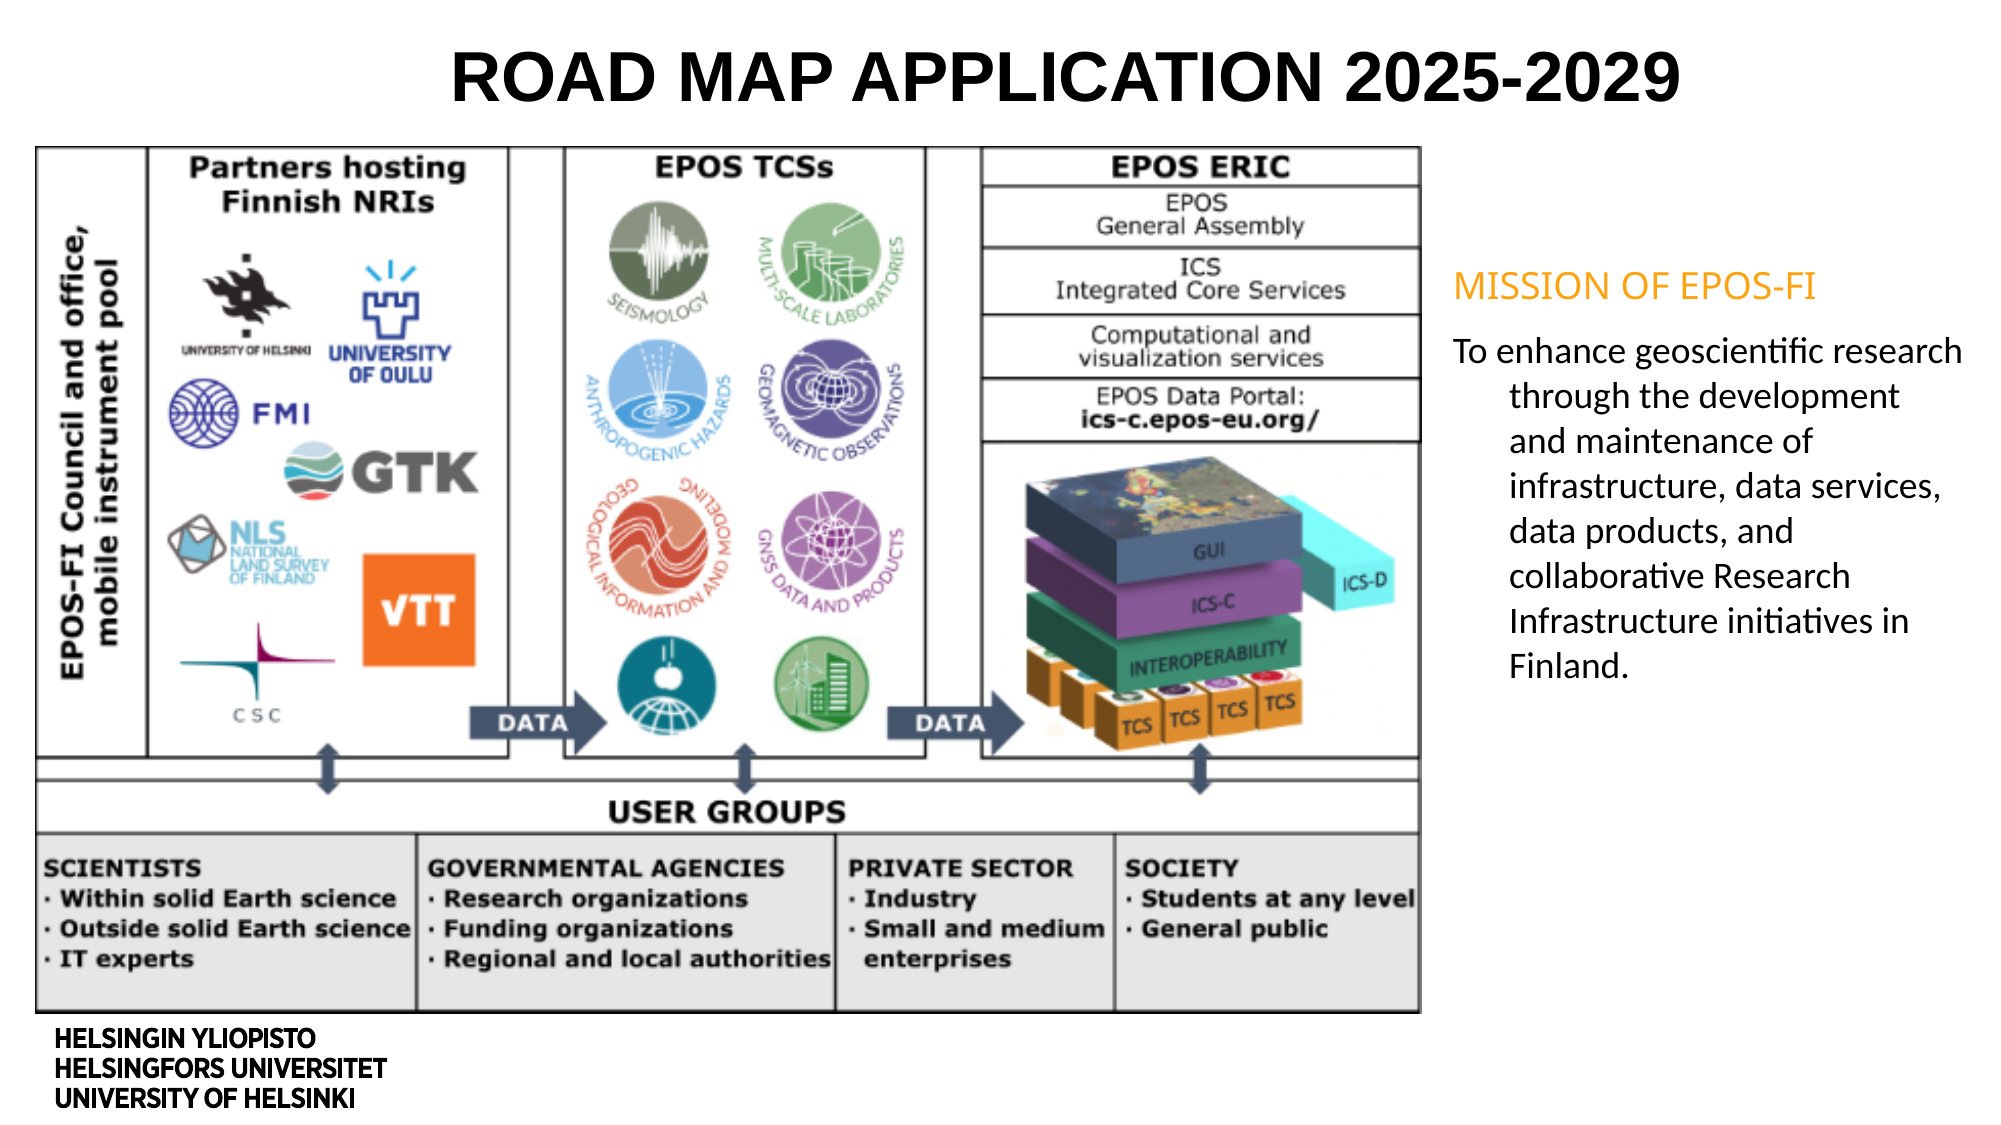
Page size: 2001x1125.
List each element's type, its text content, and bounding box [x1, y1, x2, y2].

picture [35, 146, 1423, 1015]
list MISSION OF EPOS-FI​ To enhance geoscientific research through the development and maintenance of infrastructure, data services, data products, and collaborative Research Infrastructure initiatives in Finland.​ [1452, 262, 1965, 759]
title Road map application 2025-2029 [450, 47, 1934, 187]
